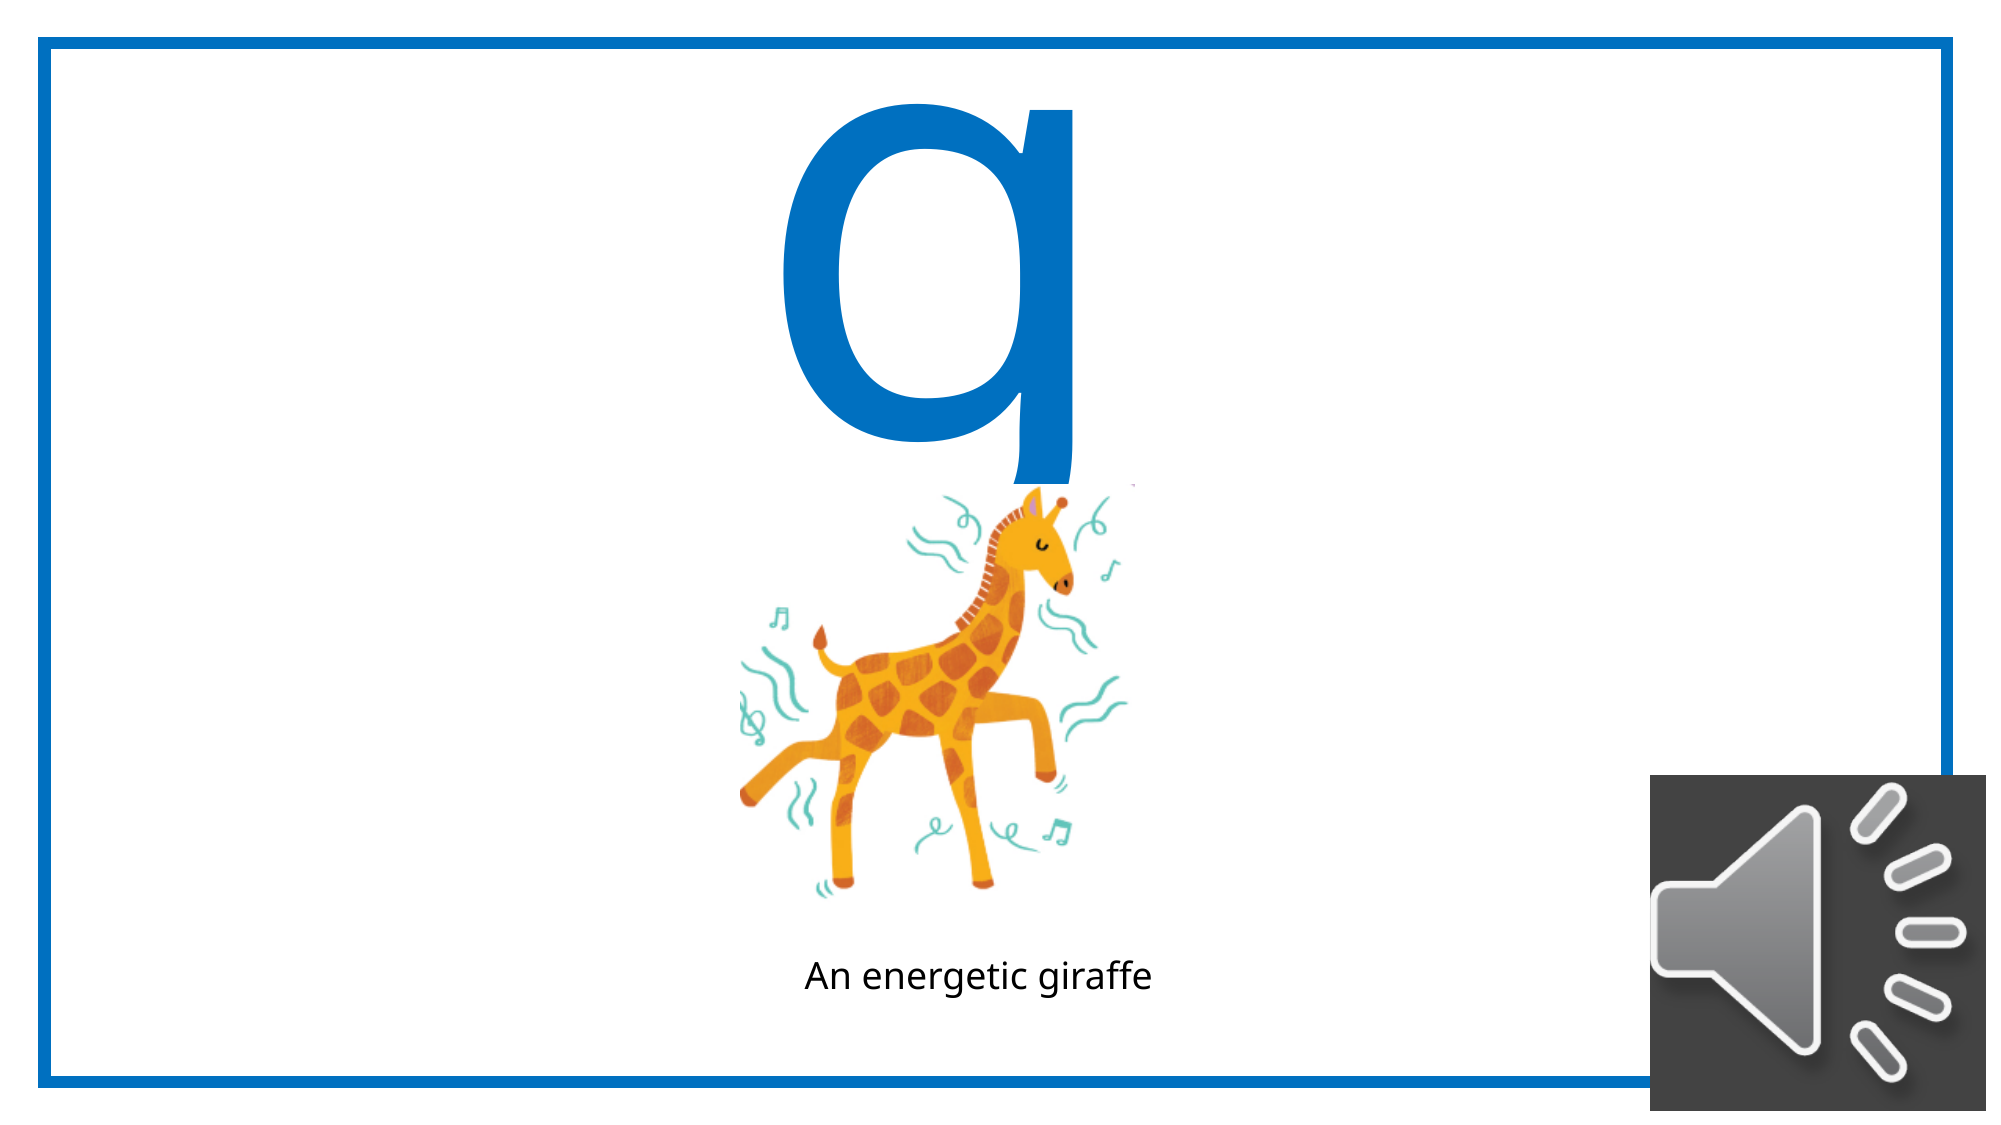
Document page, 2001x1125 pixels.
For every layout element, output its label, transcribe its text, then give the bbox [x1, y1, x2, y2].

picture [740, 484, 1135, 930]
text_box [43, 42, 1948, 1083]
text_box An energetic giraffe [789, 945, 1202, 1005]
picture [1648, 773, 1987, 1112]
text_box g [406, 0, 1470, 566]
